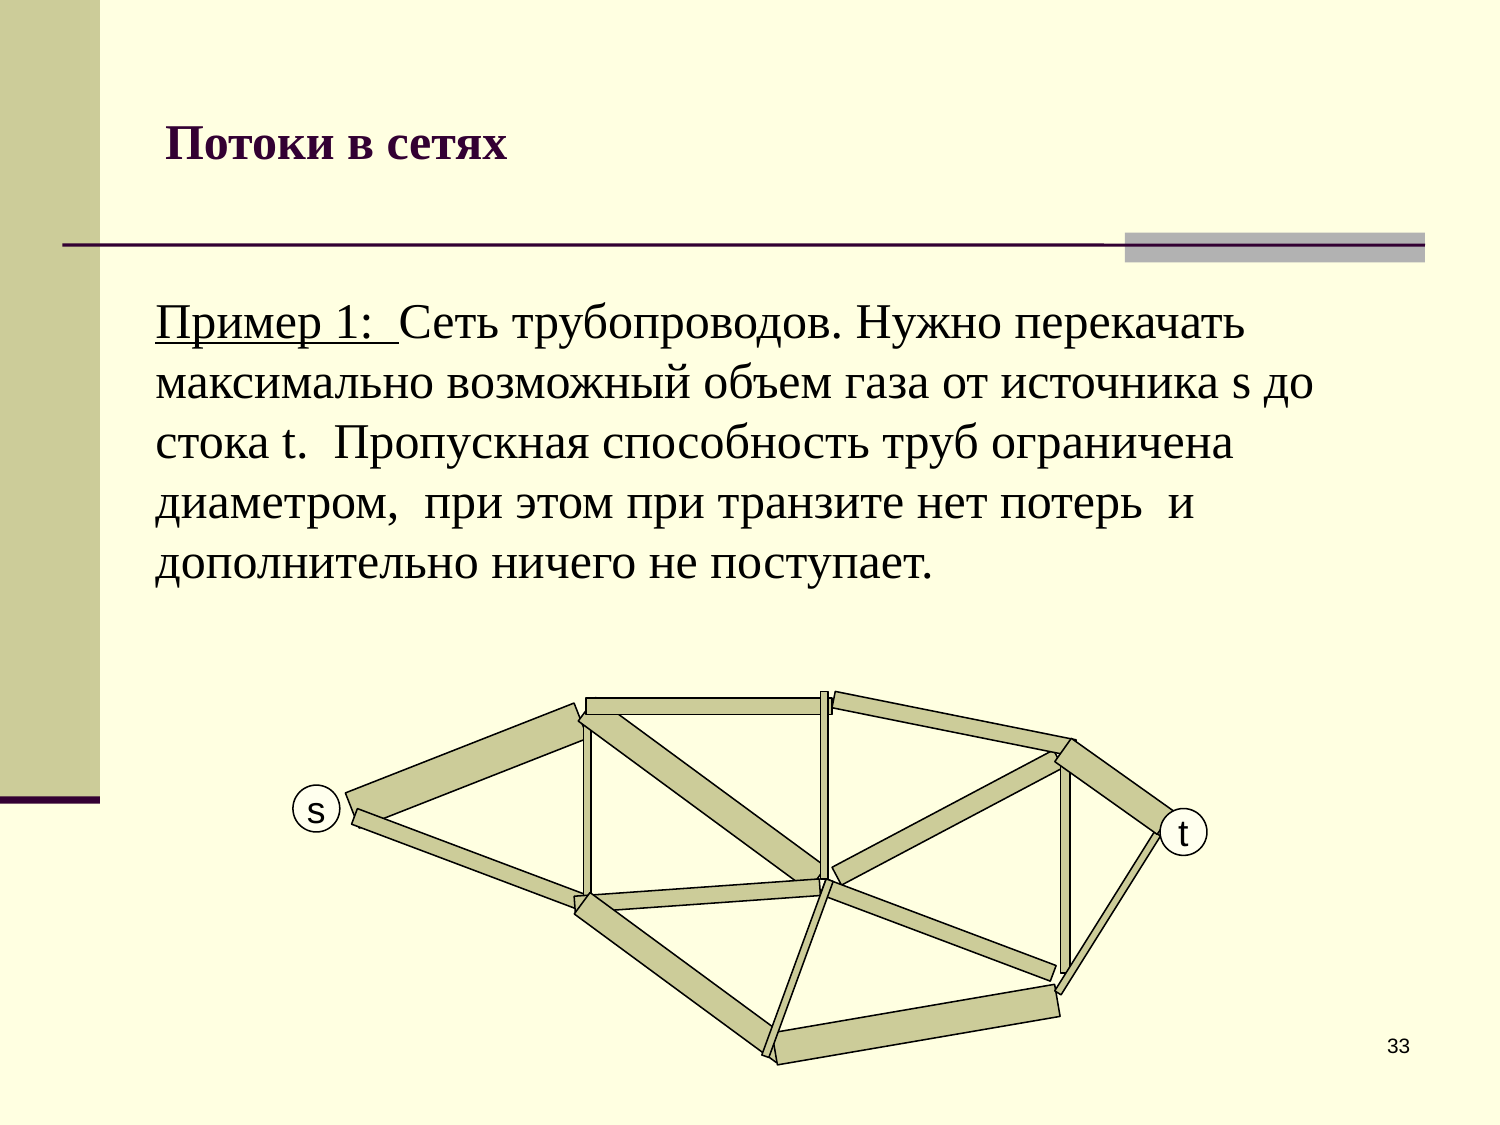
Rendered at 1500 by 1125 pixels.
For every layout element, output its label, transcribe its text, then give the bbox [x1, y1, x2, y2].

text_box [574, 895, 587, 911]
text_box [586, 697, 820, 715]
text_box s [292, 785, 340, 832]
text_box [828, 697, 832, 715]
text_box [1054, 738, 1173, 835]
text_box [832, 752, 1060, 885]
text_box [578, 710, 820, 880]
slide_number 33 [1112, 1024, 1426, 1101]
text_box [351, 808, 583, 908]
text_box t [1160, 808, 1207, 856]
text_box [831, 691, 1070, 754]
text_box [1060, 767, 1070, 973]
title Потоки в сетях [149, 45, 1426, 234]
text_box [594, 878, 821, 910]
text_box [574, 892, 772, 1053]
text_box [761, 878, 834, 1058]
text_box [828, 881, 1057, 982]
text_box [1054, 833, 1160, 995]
text_box Пример 1: Сеть трубопроводов. Нужно перекачать максимально возможный объем газа от источника s до стока t. Пропускная способность труб ограничена диаметром, при этом при транзите нет потерь и дополнительно ничего не поступает. [140, 281, 1430, 596]
text_box [583, 726, 591, 895]
text_box [770, 1047, 776, 1063]
text_box [820, 691, 828, 879]
text_box [345, 703, 583, 818]
text_box [774, 984, 1061, 1065]
